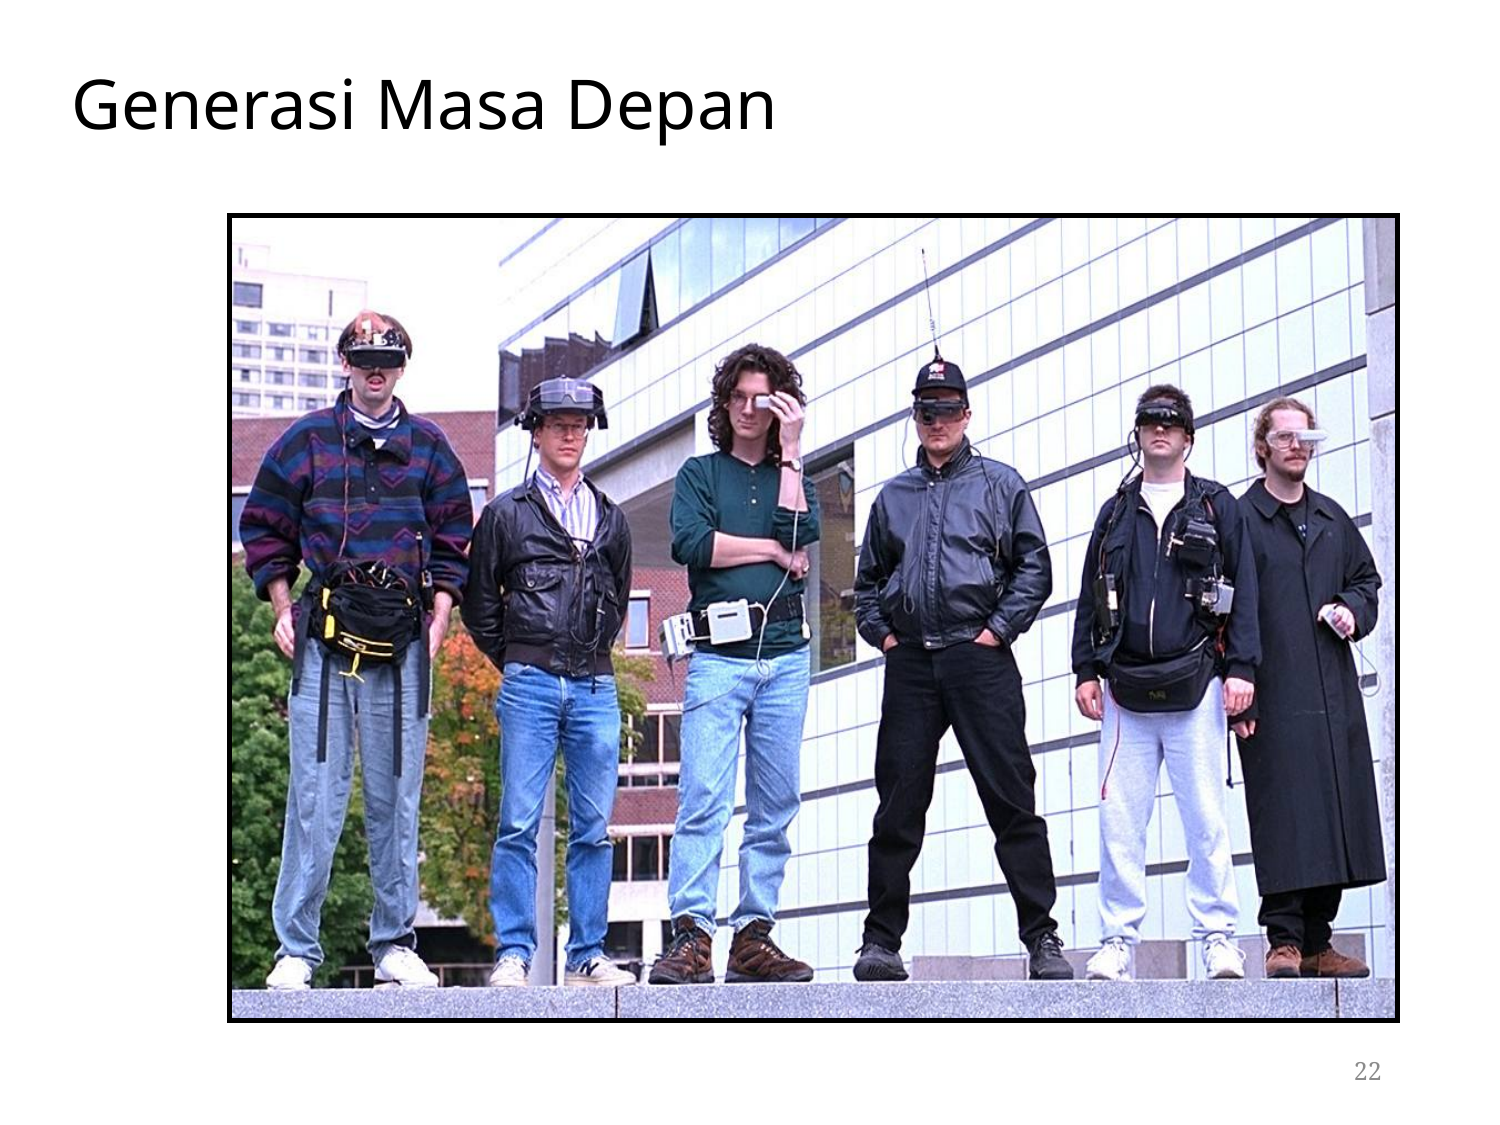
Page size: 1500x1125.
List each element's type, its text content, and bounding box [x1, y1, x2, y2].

title Generasi Masa Depan [56, 13, 1407, 201]
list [231, 217, 1396, 1018]
slide_number 22 [1059, 1042, 1397, 1103]
